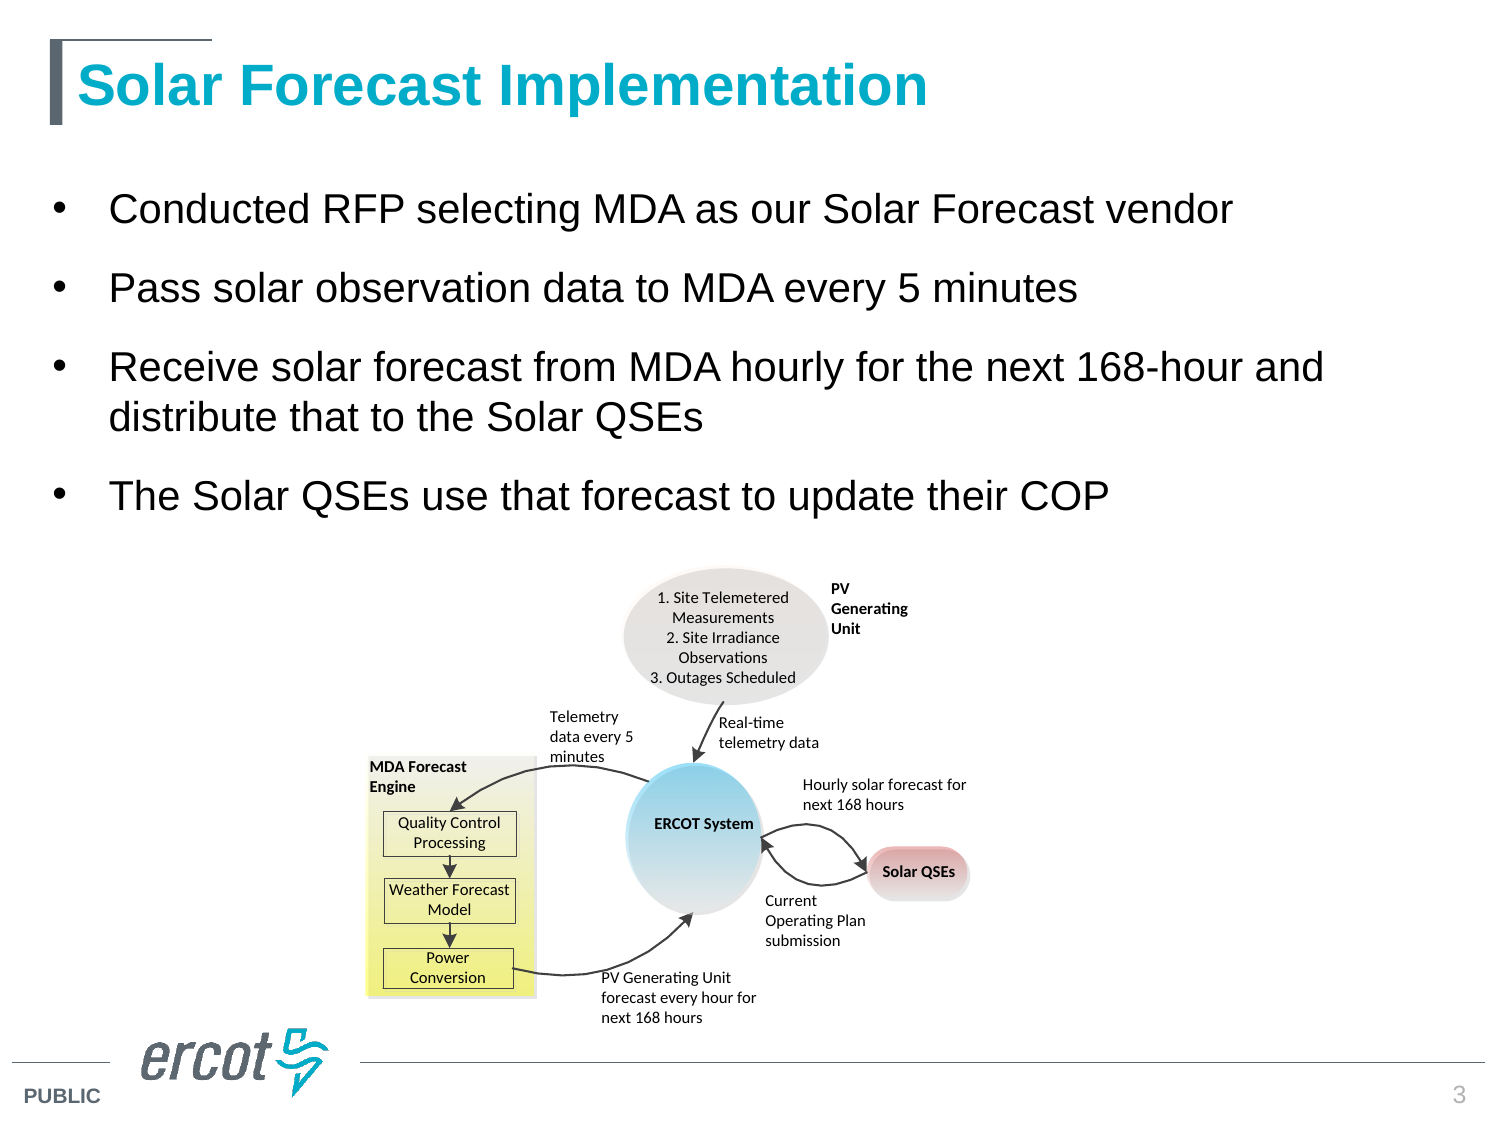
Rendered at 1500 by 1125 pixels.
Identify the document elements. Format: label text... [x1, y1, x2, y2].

picture [137, 1024, 332, 1100]
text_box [362, 562, 994, 1032]
list Conducted RFP selecting MDA as our Solar Forecast vendor Pass solar observation data to MDA every 5 minutes Receive solar forecast from MDA hourly for the next 168-hour and distribute that to the Solar QSEs The Solar QSEs use that forecast to update their COP [37, 174, 1438, 538]
slide_number 3 [1437, 1076, 1475, 1112]
title Solar Forecast Implementation [62, 39, 1450, 228]
